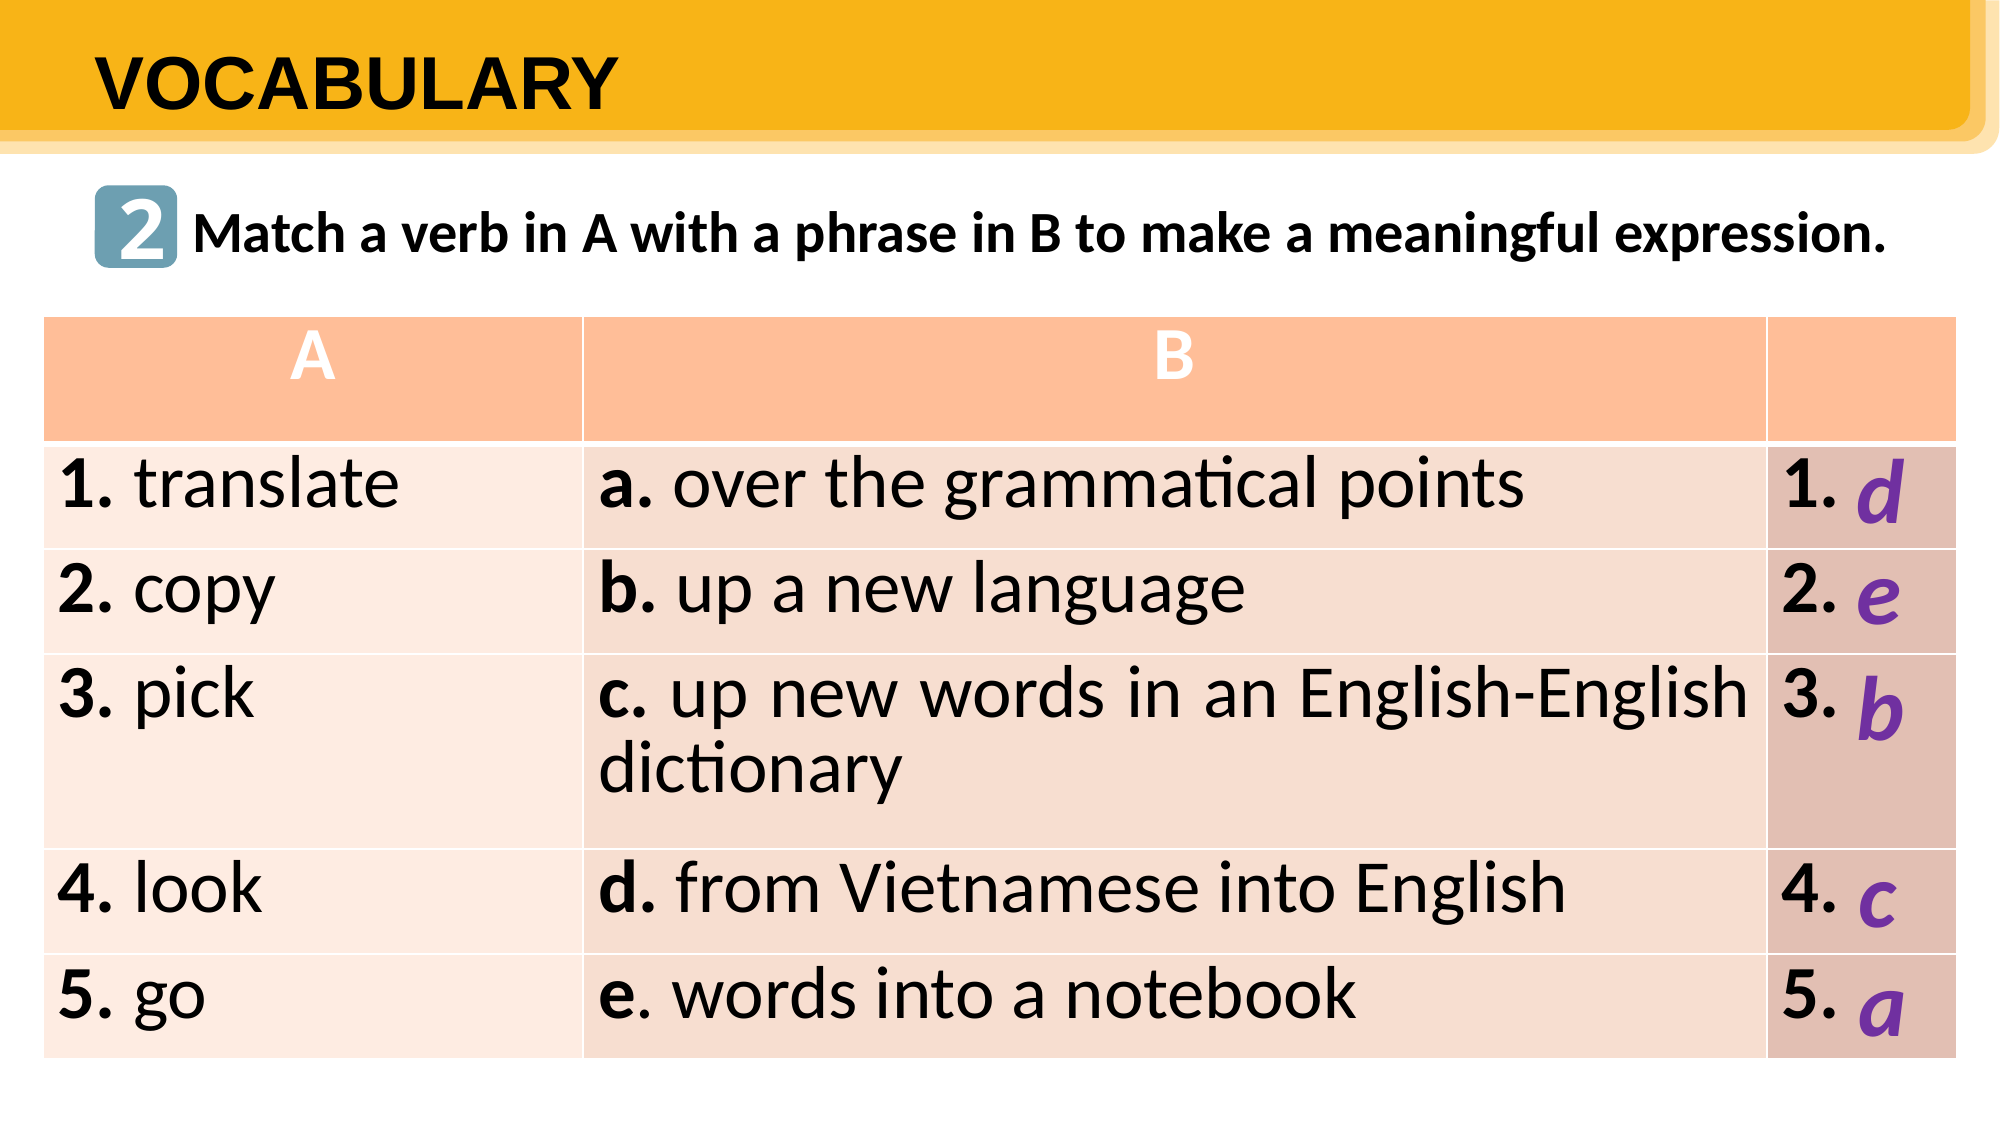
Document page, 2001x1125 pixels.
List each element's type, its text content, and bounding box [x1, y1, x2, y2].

table_cell 5. [1768, 955, 1843, 1058]
table_cell 1. [1945, 447, 1956, 548]
table_cell c. up new words in an English-English dictionary [584, 655, 1766, 848]
table_cell 4. [1768, 850, 1843, 953]
table_cell 1. [1768, 447, 1841, 548]
text_box a [1843, 937, 1947, 1063]
text_box b [1841, 641, 1945, 767]
table_cell 5. [1947, 955, 1956, 1058]
text_box [169, 185, 179, 268]
text_box c [1843, 828, 1947, 937]
table_cell 1. translate [44, 447, 582, 548]
text_box Match a verb in A with a phrase in B to make a meaningful expression. [177, 186, 1992, 265]
table_header A [44, 317, 582, 441]
table_cell 4. [1947, 850, 1956, 953]
table_cell a. over the grammatical points [584, 447, 1766, 548]
table_header B [584, 317, 1766, 441]
text_box [93, 185, 103, 268]
table_cell 2. [1768, 550, 1841, 653]
table_cell 2. copy [44, 550, 582, 653]
text_box 2 [103, 168, 169, 284]
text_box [0, 0, 2000, 154]
text_box d [1841, 424, 1945, 525]
table_cell 3. [1768, 655, 1956, 848]
table_cell b. up a new language [584, 550, 1766, 653]
table_cell d. from Vietnamese into English [584, 850, 1766, 953]
table_cell 4. look [44, 850, 582, 953]
table_cell 5. go [44, 955, 582, 1058]
text_box e [1841, 525, 1945, 641]
table_cell 3. pick [44, 655, 582, 848]
table_cell 2. [1945, 550, 1956, 653]
table_cell e. words into a notebook [584, 955, 1766, 1058]
table_header [1768, 317, 1956, 441]
